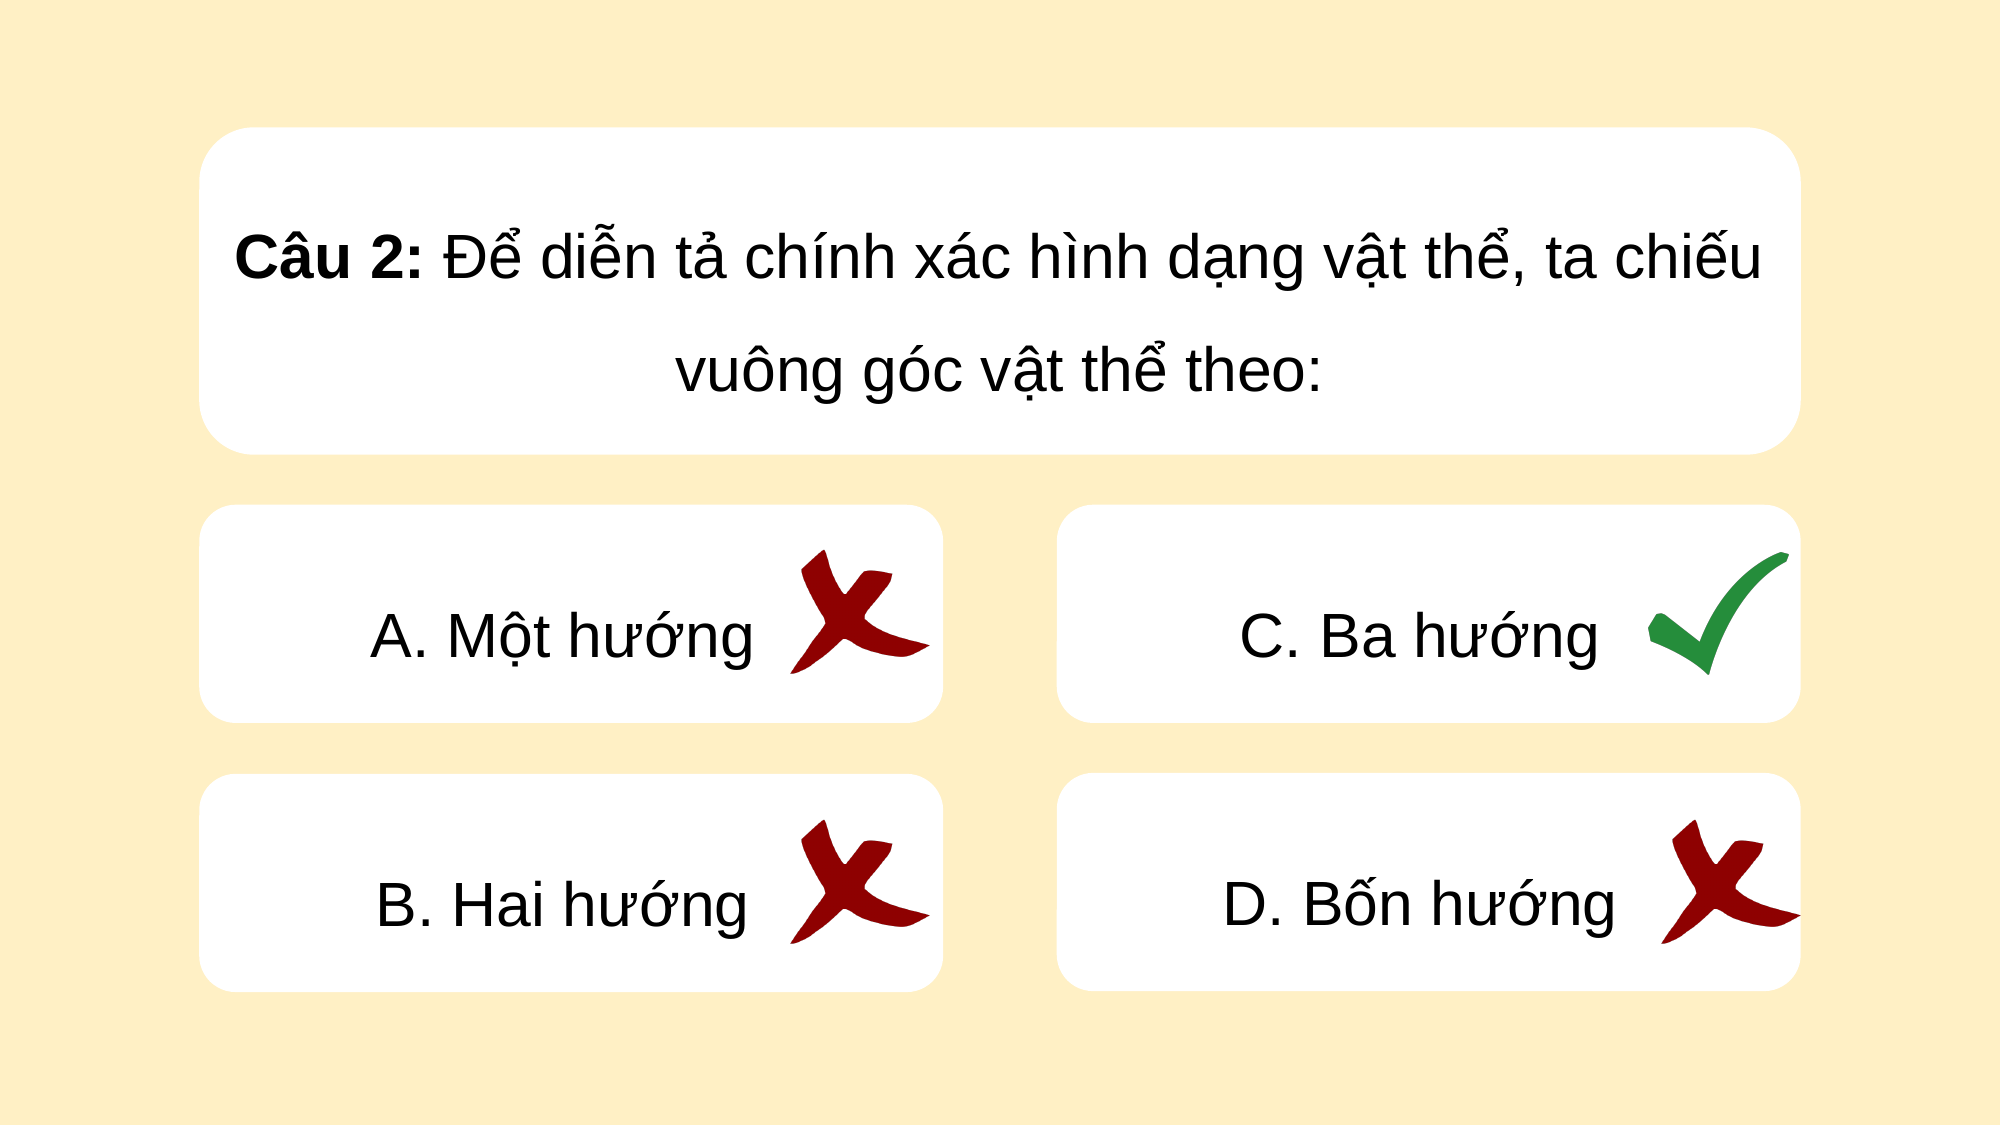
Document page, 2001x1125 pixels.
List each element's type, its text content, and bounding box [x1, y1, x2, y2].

picture [1661, 819, 1801, 945]
picture [790, 548, 931, 674]
text_box A. Một hướng [197, 502, 946, 726]
text_box D. Bốn hướng [1054, 770, 1803, 994]
text_box Câu 2: Để diễn tả chính xác hình dạng vật thể, ta chiếu vuông góc vật thể theo: [197, 125, 1803, 457]
picture [1648, 552, 1789, 675]
picture [790, 819, 931, 945]
text_box C. Ba hướng [1054, 502, 1803, 726]
text_box B. Hai hướng [197, 771, 946, 995]
